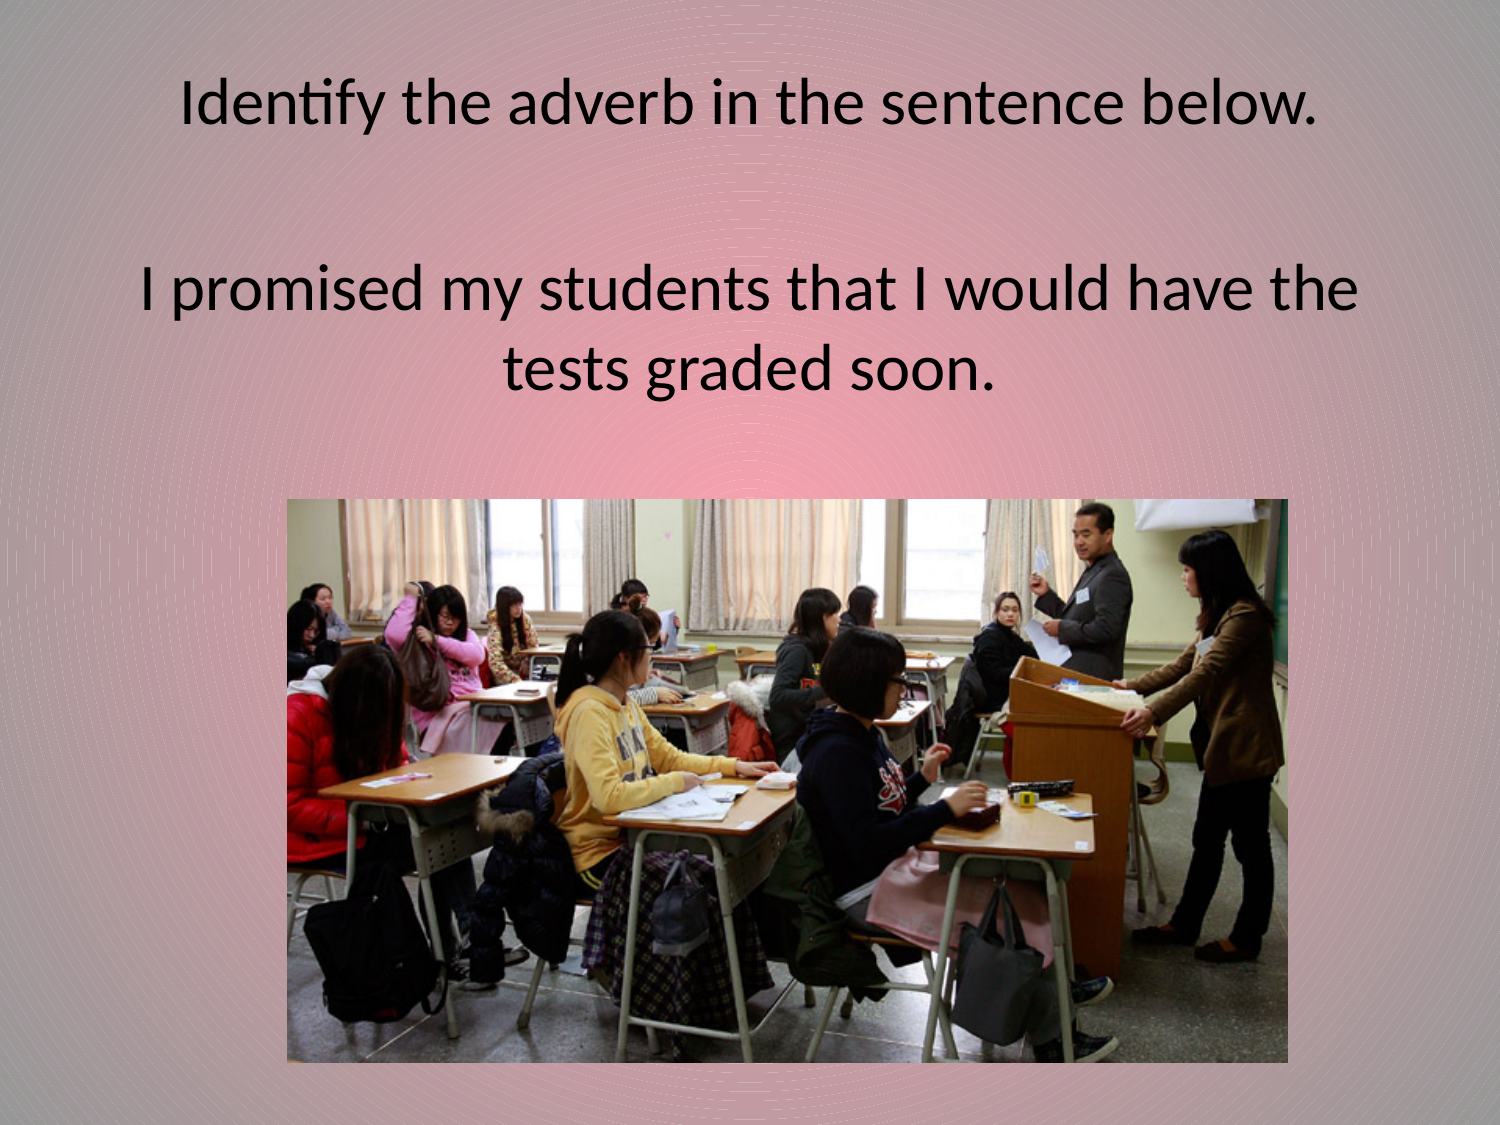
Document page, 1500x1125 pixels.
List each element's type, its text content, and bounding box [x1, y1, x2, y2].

list Identify the adverb in the sentence below. I promised my students that I would have the tests graded soon. [75, 50, 1425, 1005]
text_box [835, 323, 990, 402]
text_box [485, 323, 827, 402]
text_box [135, 260, 1365, 327]
picture [287, 499, 1288, 1063]
